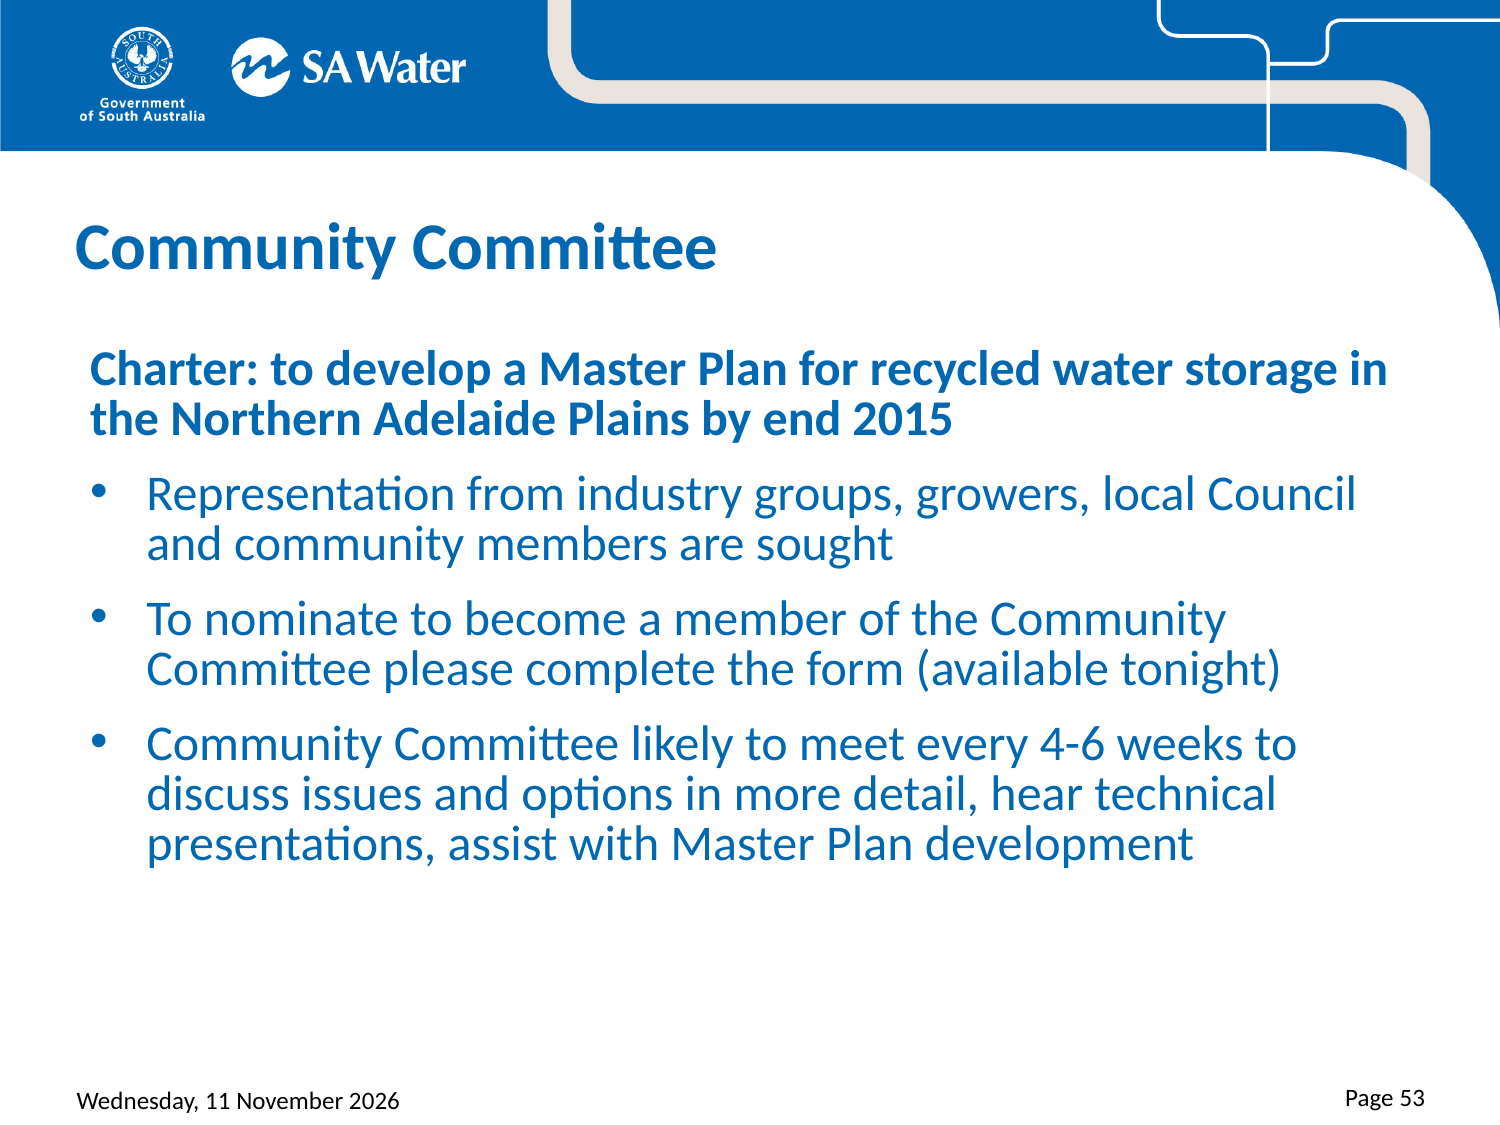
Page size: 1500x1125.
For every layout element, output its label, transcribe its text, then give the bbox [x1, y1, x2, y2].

picture [0, 0, 1500, 1125]
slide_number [76, 1069, 427, 1125]
title Community Committee [75, 195, 1425, 291]
slide_number Page 53 [1074, 1066, 1425, 1125]
list Charter: to develop a Master Plan for recycled water storage in the Northern Adelaide Plains by end 2015 Representation from industry groups, growers, local Council and community members are sought To nominate to become a member of the Community Committee please complete the form (available tonight) Community Committee likely to meet every 4-6 weeks to discuss issues and options in more detail, hear technical presentations, assist with Master Plan development [75, 338, 1425, 1024]
